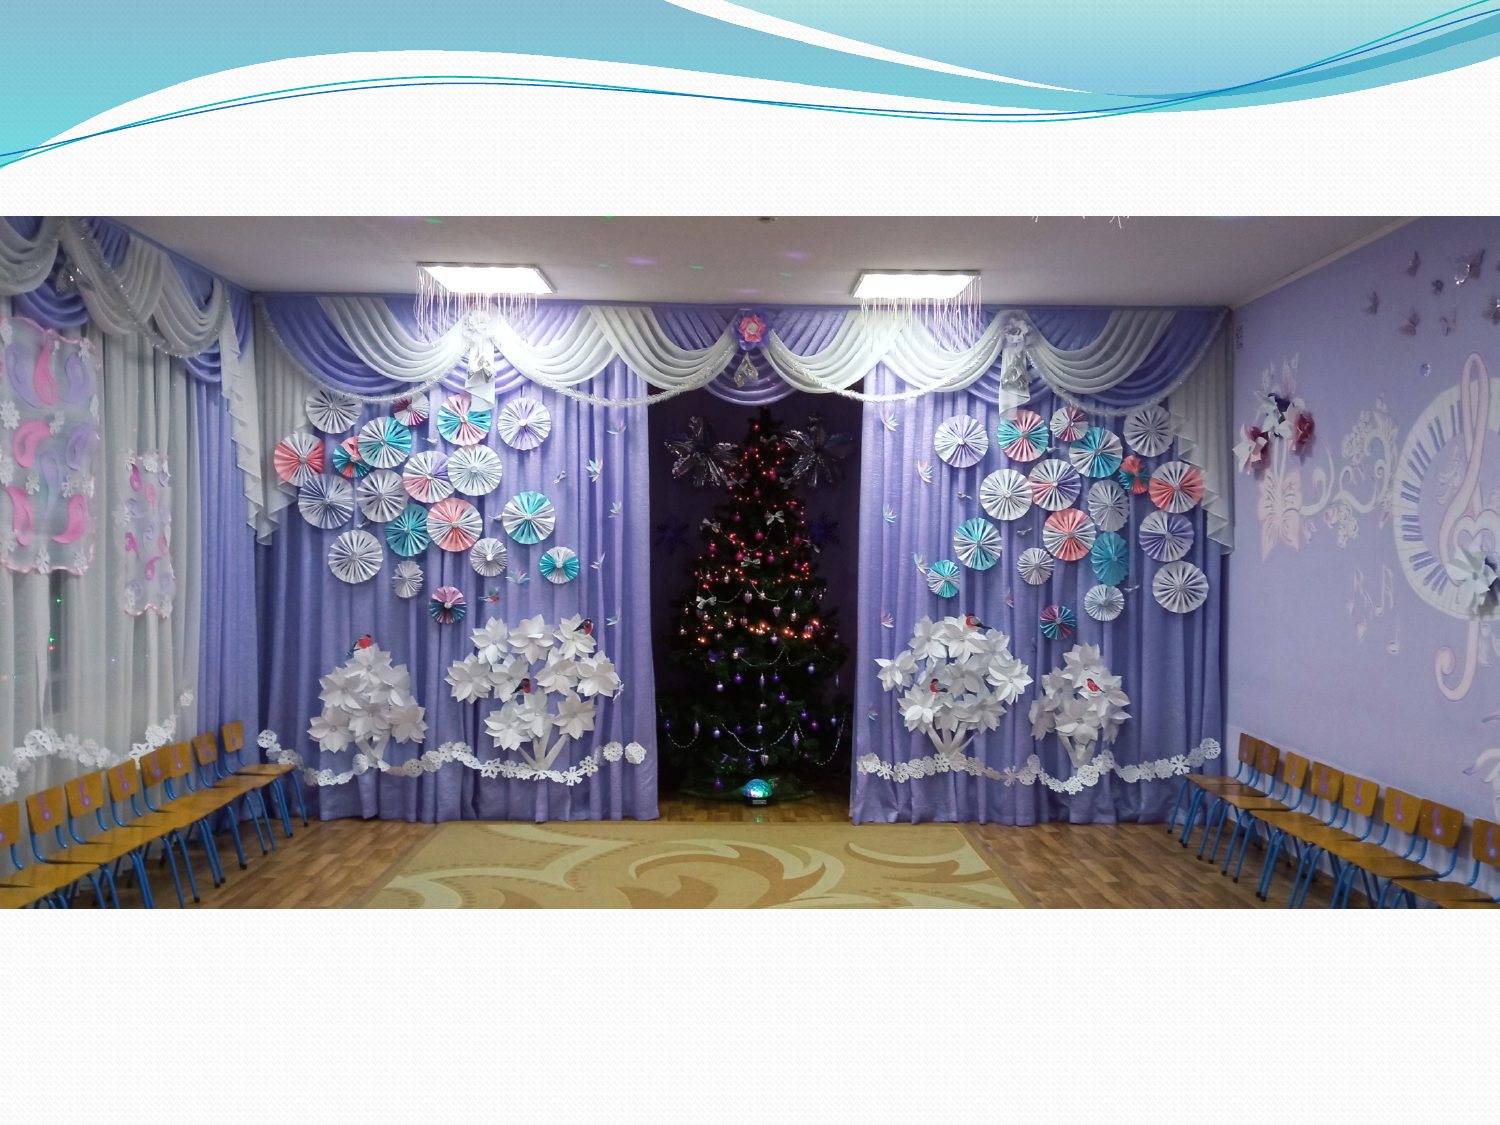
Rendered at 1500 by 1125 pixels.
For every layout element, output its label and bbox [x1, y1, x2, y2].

picture [0, 216, 1500, 909]
